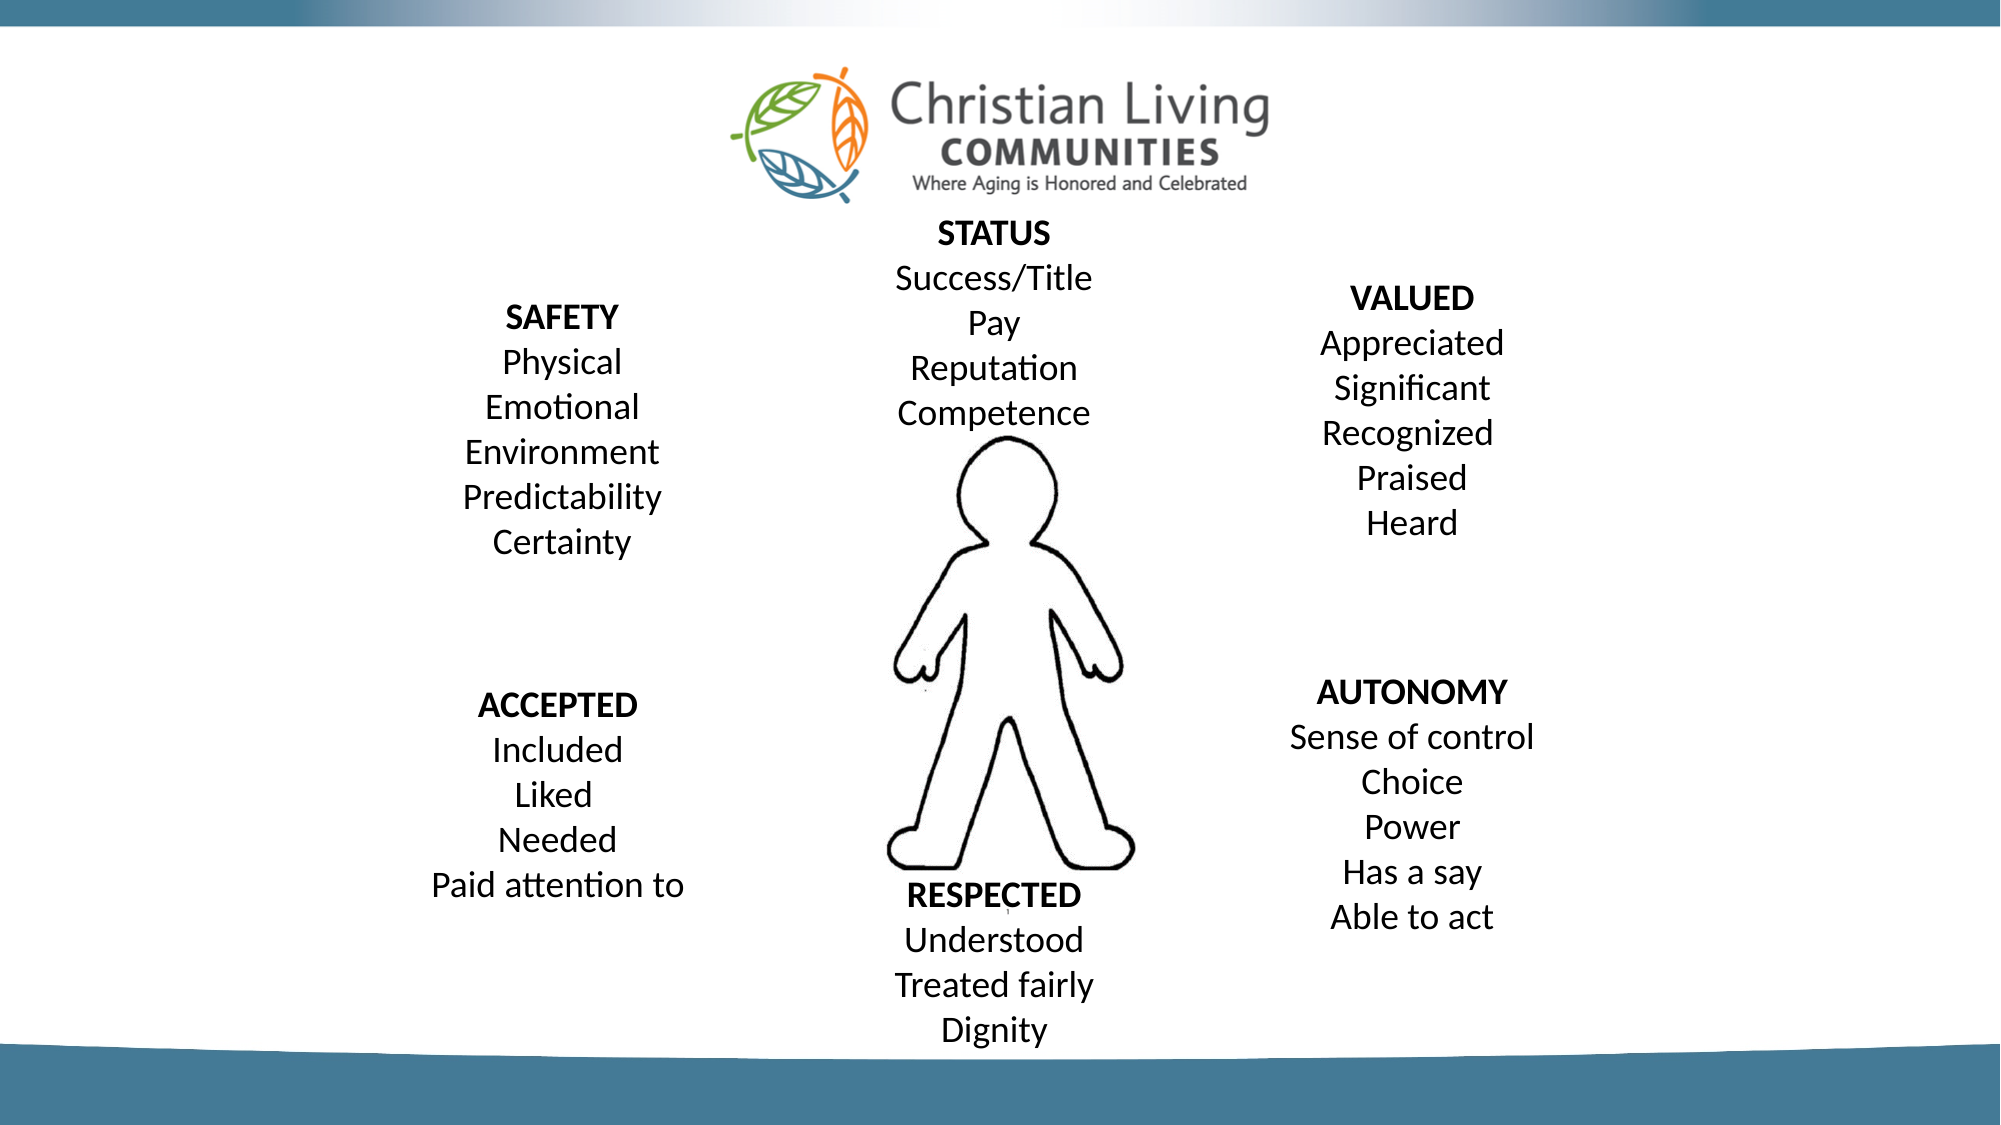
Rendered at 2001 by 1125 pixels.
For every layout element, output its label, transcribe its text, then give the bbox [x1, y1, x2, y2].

picture [800, 403, 1215, 941]
picture [0, 1018, 2000, 1125]
text_box STATUS Success/Title Pay Reputation Competence [793, 187, 1196, 422]
text_box AUTONOMY Sense of control Choice Power Has a say Able to act [1237, 659, 1588, 945]
text_box RESPECTED Understood Treated fairly Dignity [819, 947, 1170, 1058]
text_box ACCEPTED Included Liked Needed Paid attention to [382, 672, 733, 912]
text_box SAFETY Physical Emotional Environment Predictability Certainty [337, 269, 788, 585]
text_box VALUED Appreciated Significant Recognized Praised Heard [1237, 249, 1588, 566]
picture [0, 0, 2001, 204]
